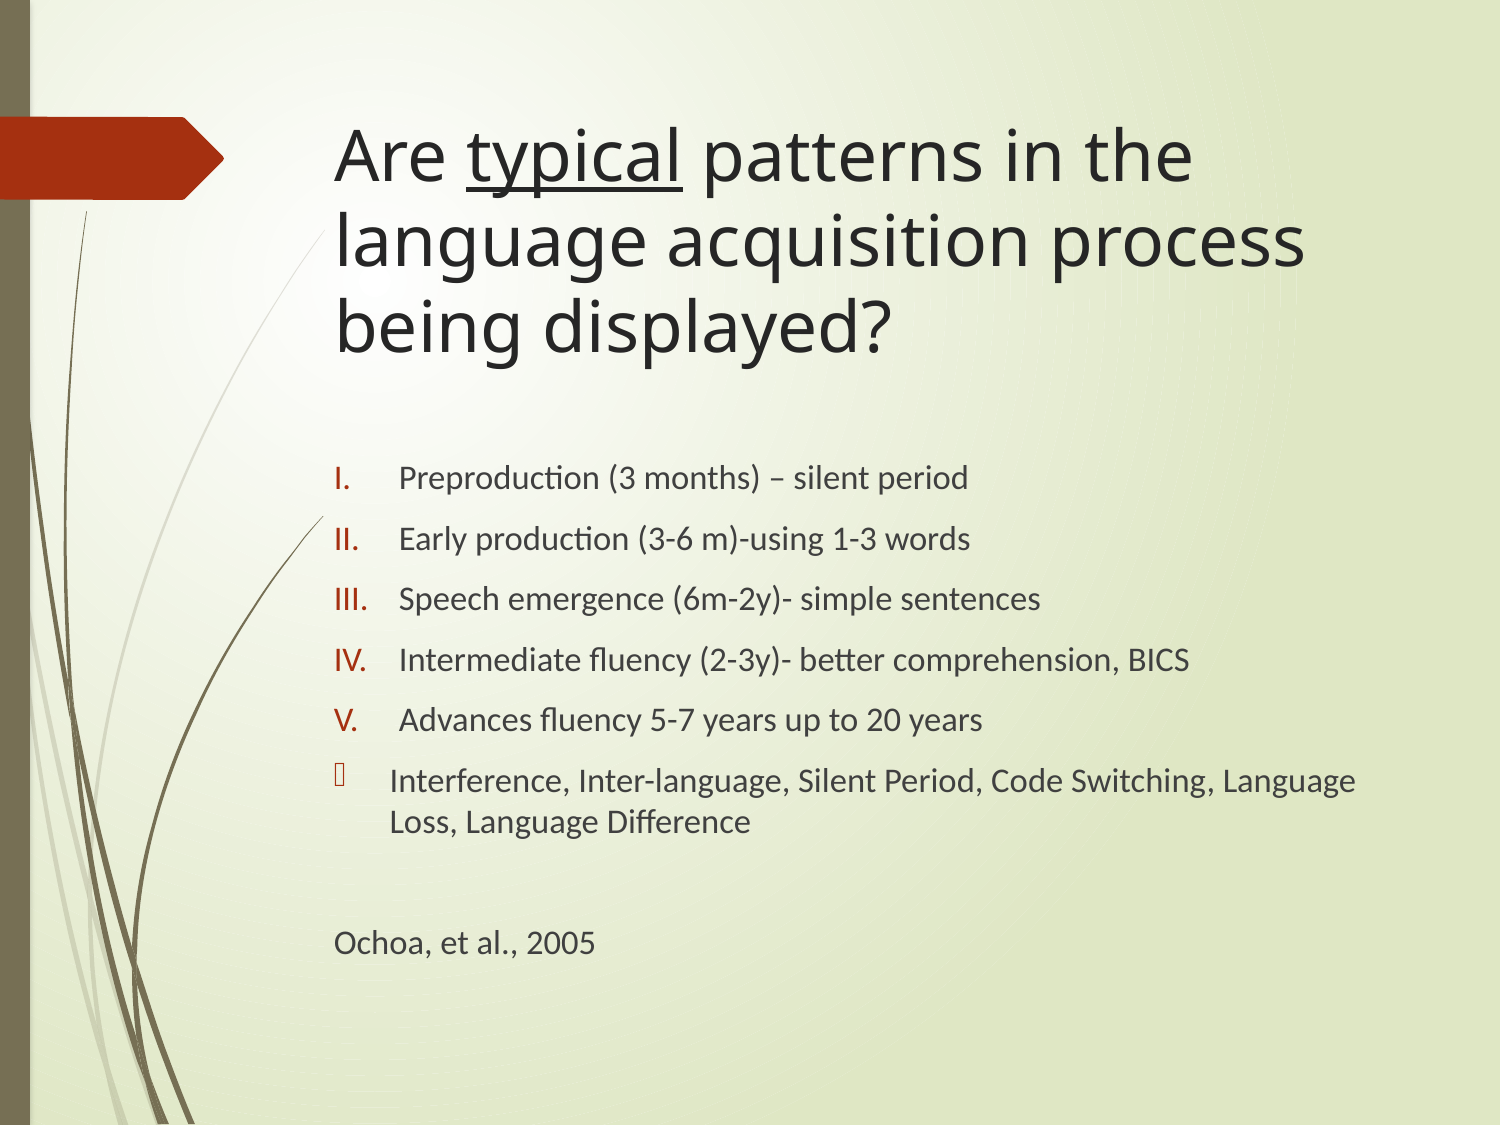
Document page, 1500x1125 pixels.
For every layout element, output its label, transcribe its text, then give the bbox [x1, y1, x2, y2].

list Preproduction (3 months) – silent period Early production (3-6 m)-using 1-3 words Speech emergence (6m-2y)- simple sentences Intermediate fluency (2-3y)- better comprehension, BICS Advances fluency 5-7 years up to 20 years Interference, Inter-language, Silent Period, Code Switching, Language Loss, Language Difference Ochoa, et al., 2005 [318, 387, 1400, 970]
title Are typical patterns in the language acquisition process being displayed? [319, 102, 1400, 375]
